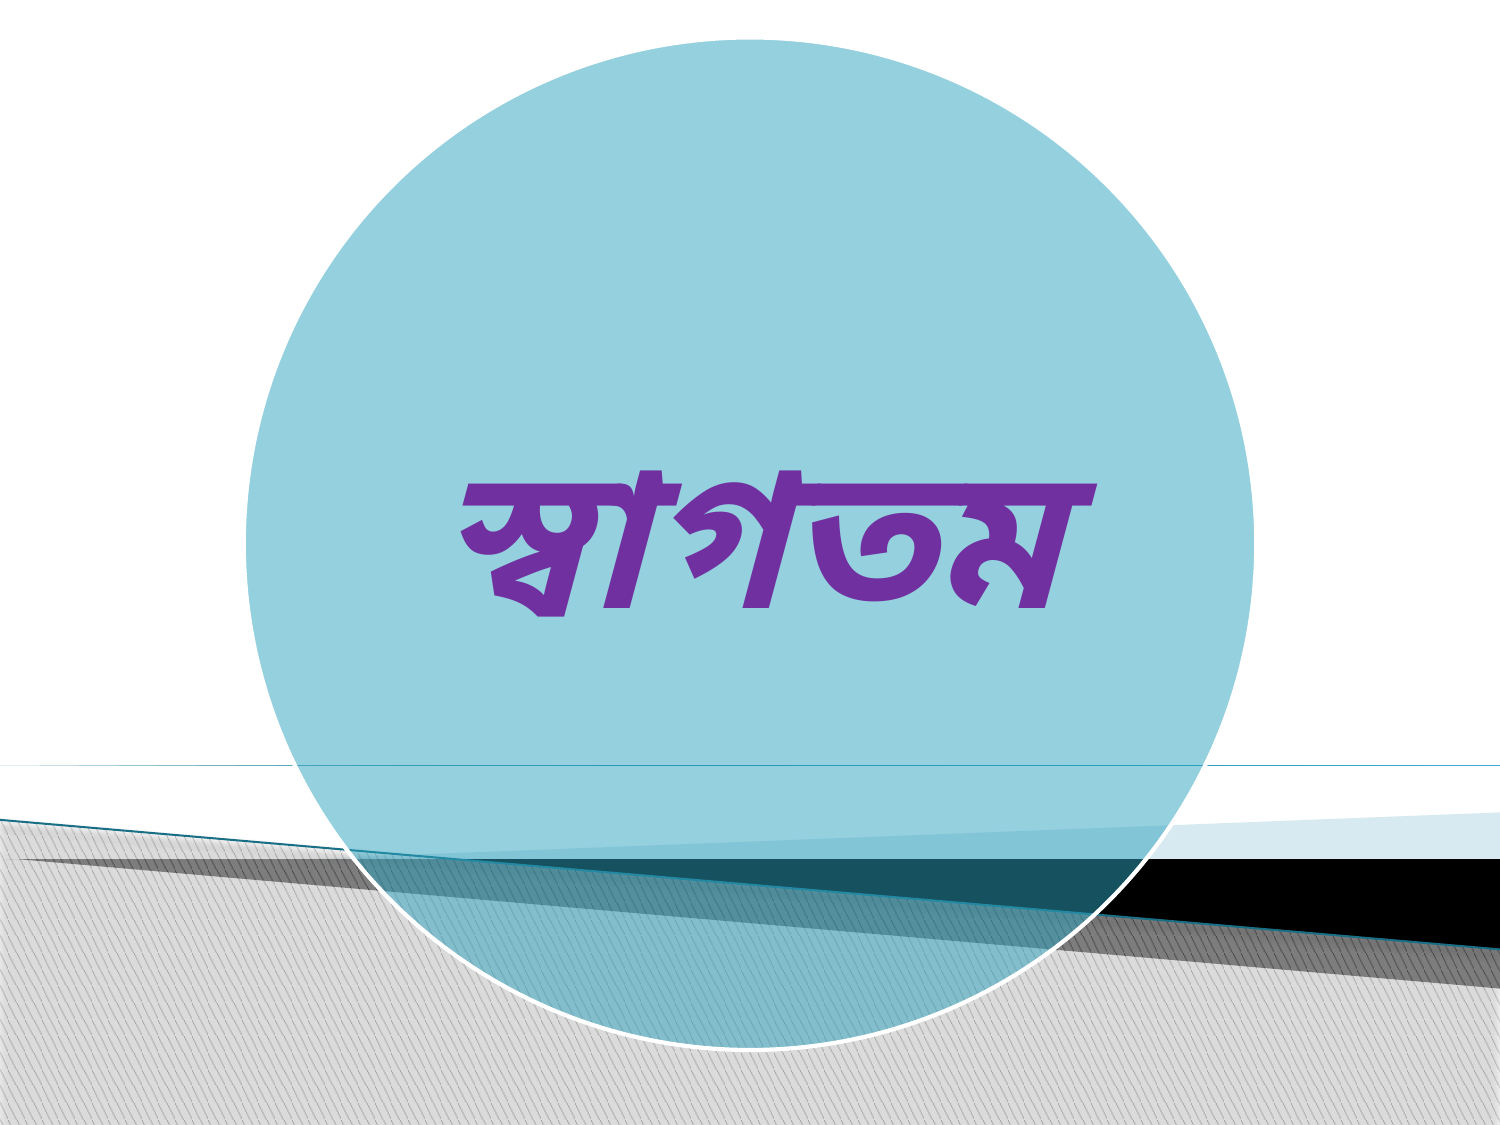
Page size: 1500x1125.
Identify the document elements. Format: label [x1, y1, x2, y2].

picture [1388, 941, 1500, 989]
picture [5, 859, 112, 868]
text_box [112, 37, 1388, 1051]
